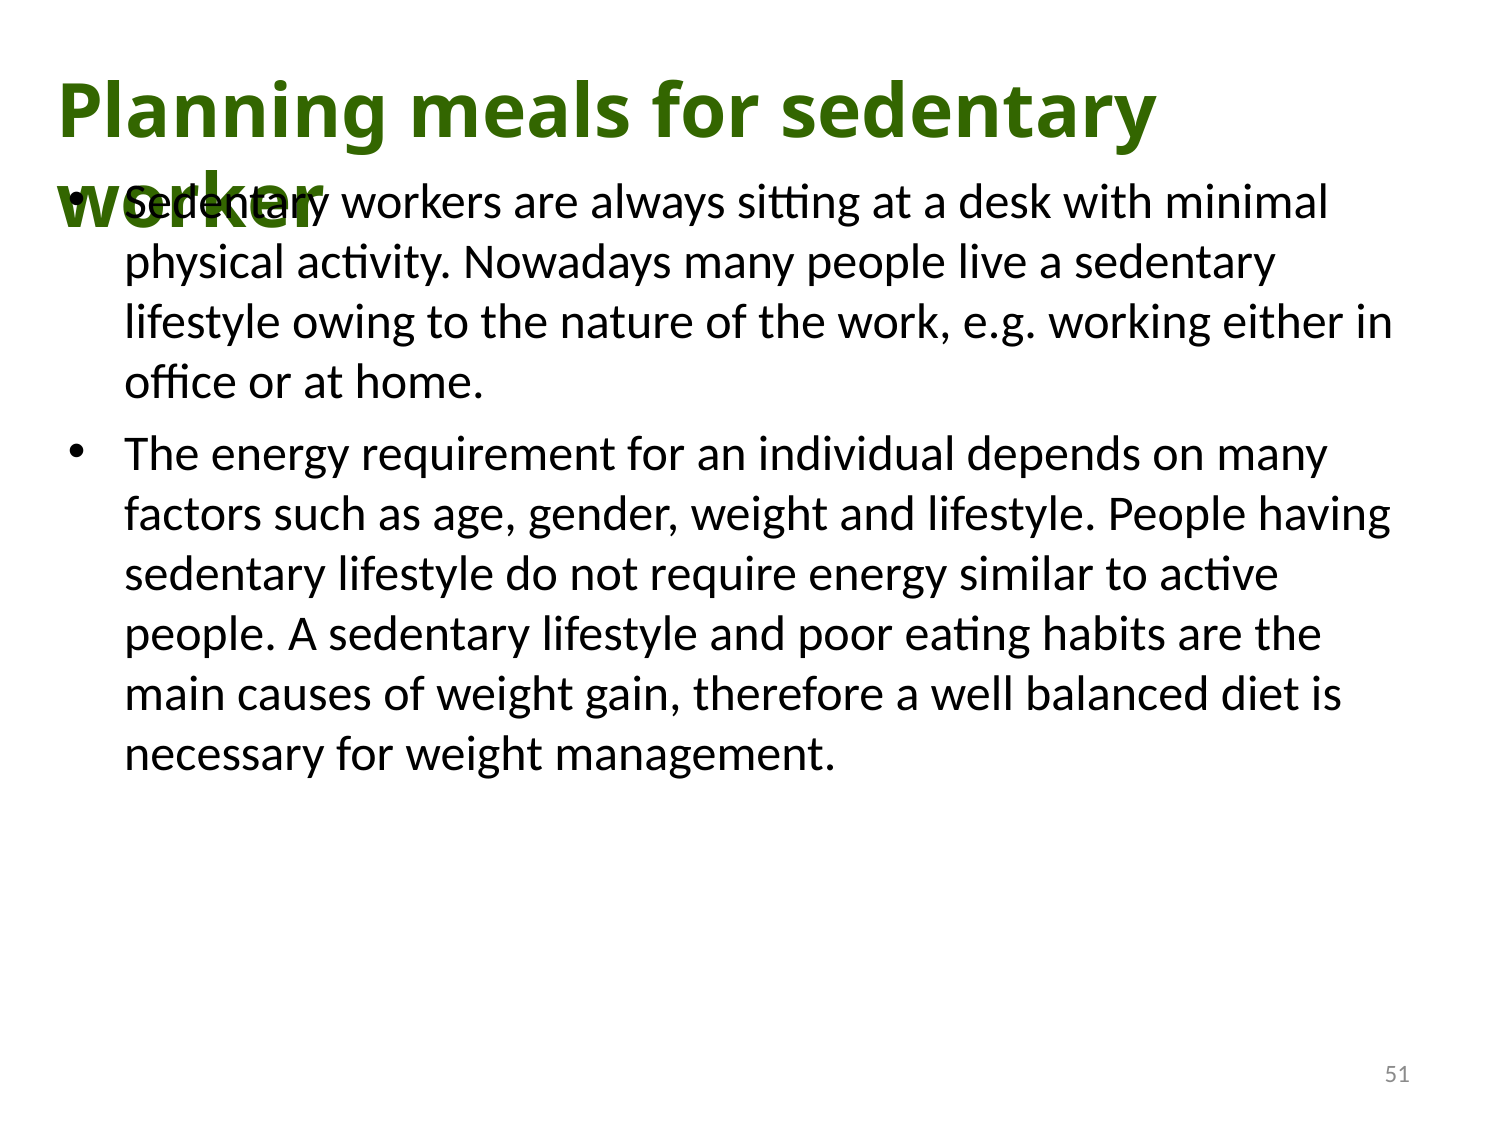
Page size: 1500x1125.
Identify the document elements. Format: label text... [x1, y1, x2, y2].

slide_number 51 [1074, 1042, 1425, 1103]
text_box Planning meals for sedentary worker [41, 54, 1459, 250]
text_box Sedentary workers are always sitting at a desk with minimal physical activity. Nowadays many people live a sedentary lifestyle owing to the nature of the work, e.g. working either in office or at home. The energy requirement for an individual depends on many factors such as age, gender, weight and lifestyle. People having sedentary lifestyle do not require energy similar to active people. A sedentary lifestyle and poor eating habits are the main causes of weight gain, therefore a well balanced diet is necessary for weight management. [53, 160, 1424, 789]
